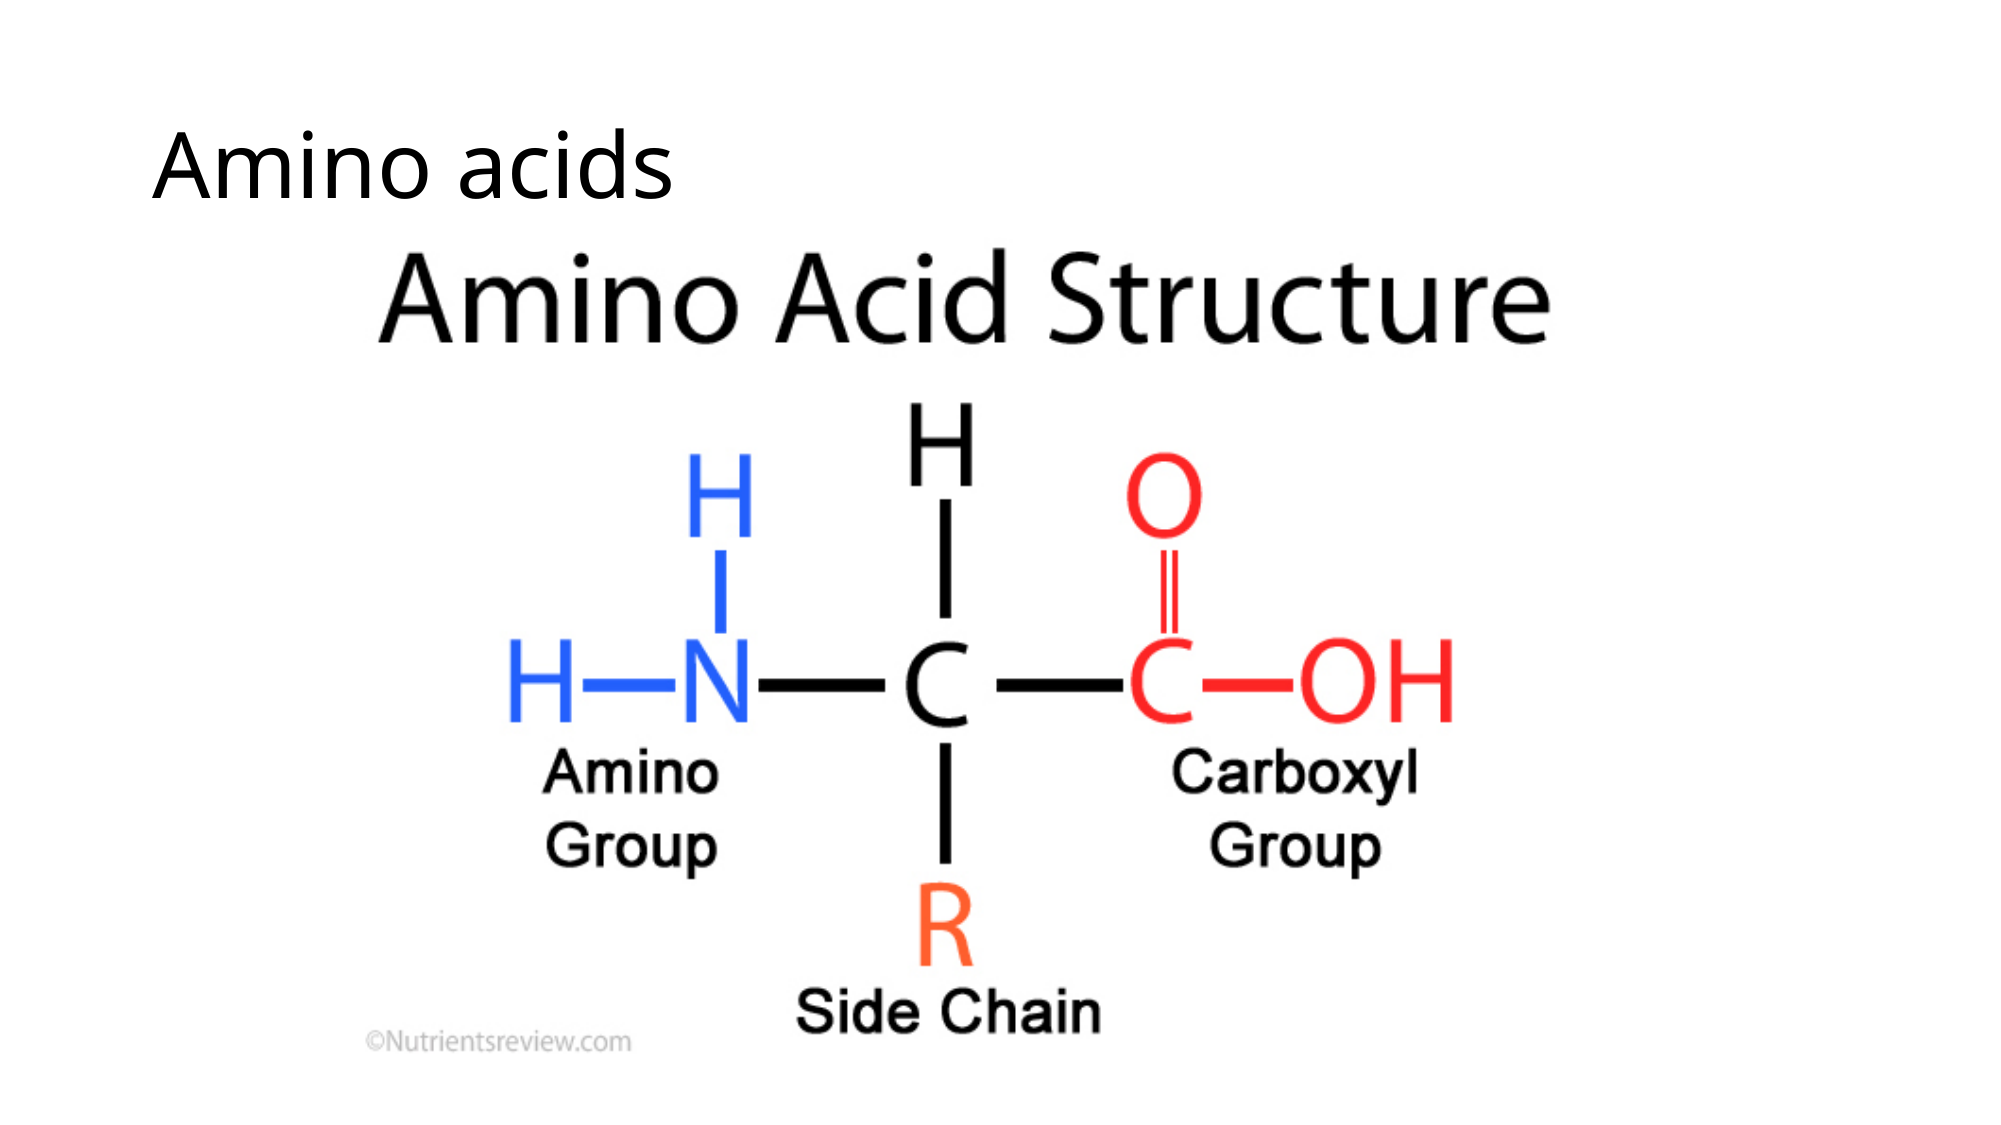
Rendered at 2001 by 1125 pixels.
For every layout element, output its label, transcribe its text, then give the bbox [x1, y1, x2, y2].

title Amino acids [137, 59, 1863, 278]
picture [349, 237, 1577, 1076]
